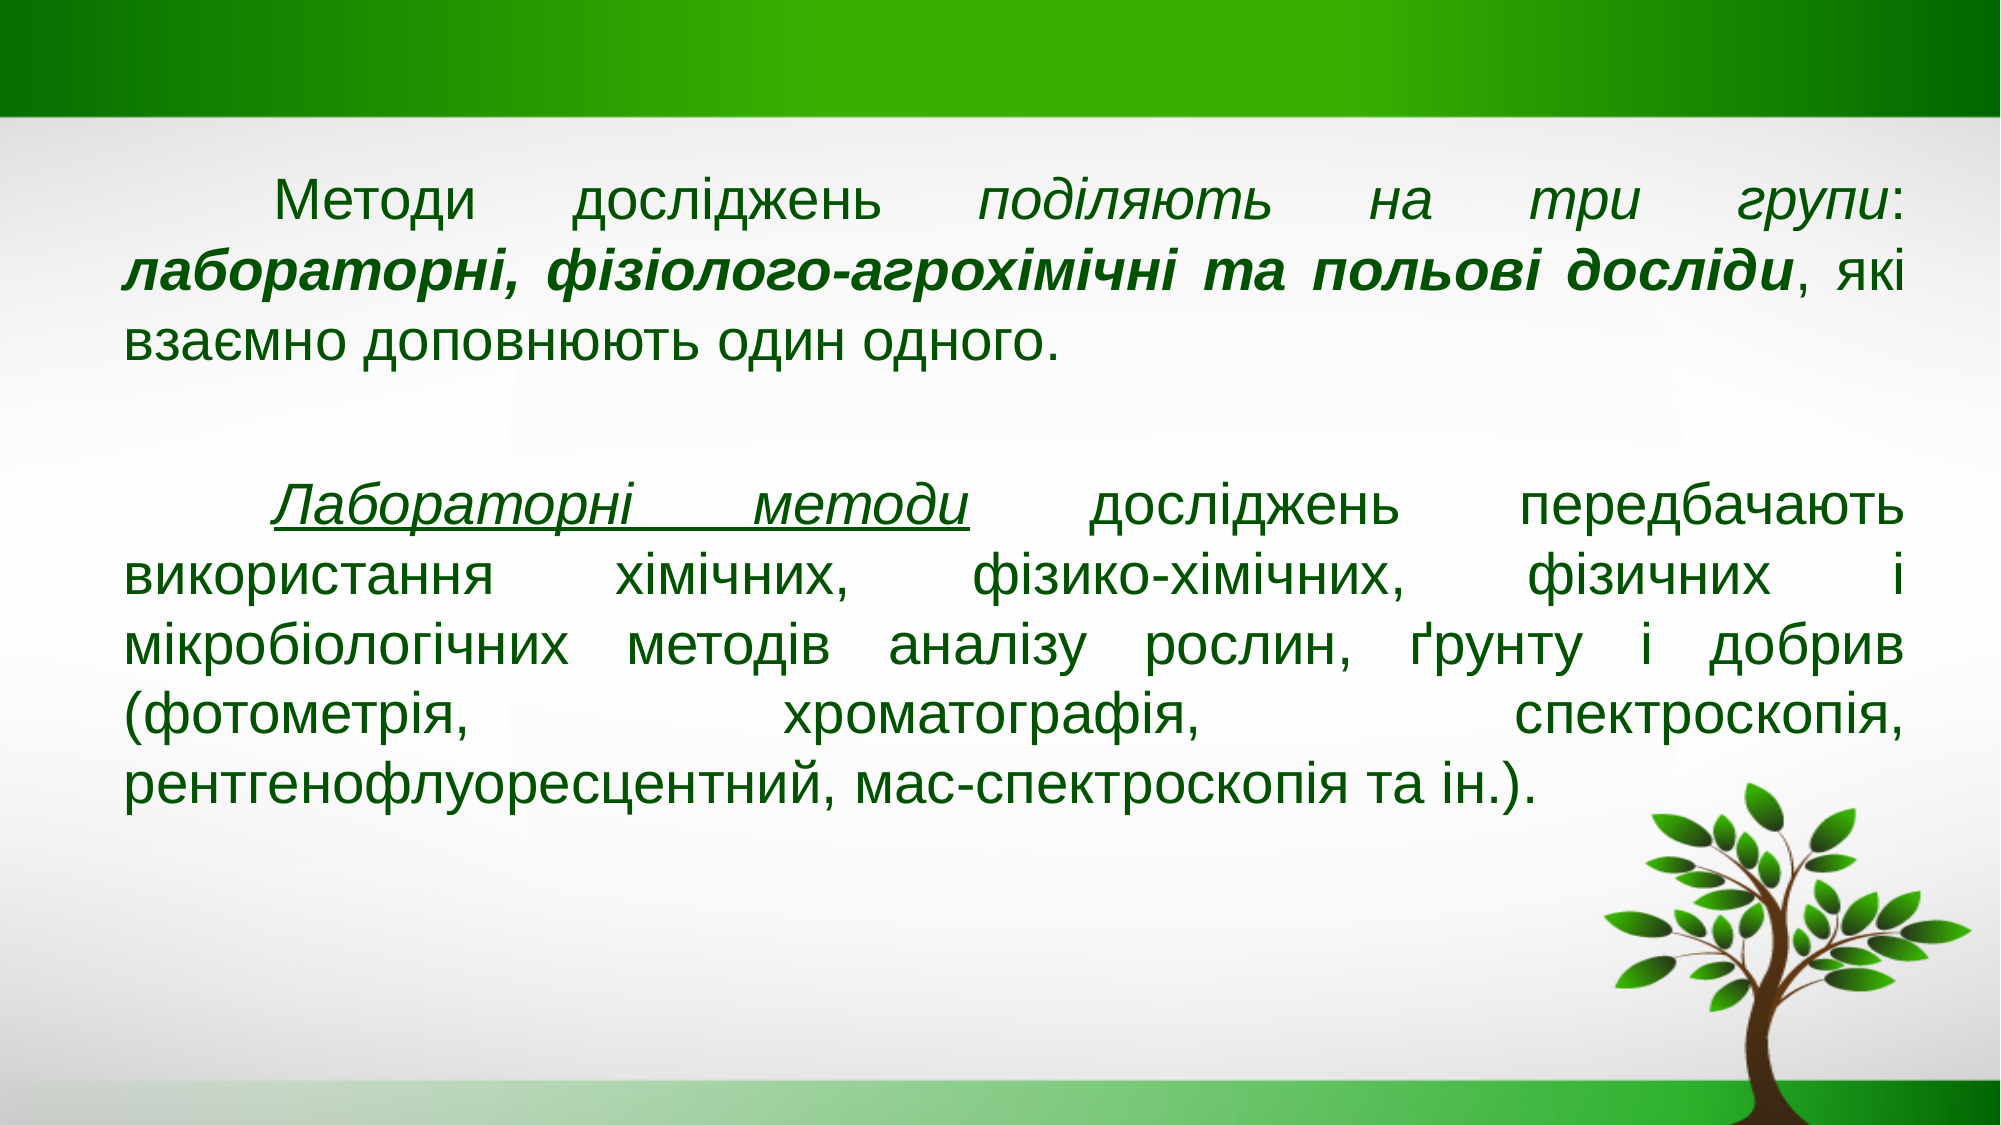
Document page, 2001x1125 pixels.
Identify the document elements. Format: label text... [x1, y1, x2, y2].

picture [0, 0, 2001, 1125]
list Методи досліджень поділяють на три групи: лабораторні, фізіолого-агрохімічні та польові досліди, які взаємно доповнюють один одного. Лабораторні методи досліджень передбачають використання хімічних, фізико-хімічних, фізичних і мікробіологічних методів аналізу рослин, ґрунту і добрив (фотометрія, хроматографія, спектроскопія, рентгенофлуоресцентний, мас-спектроскопія та ін.). [108, 144, 1922, 897]
